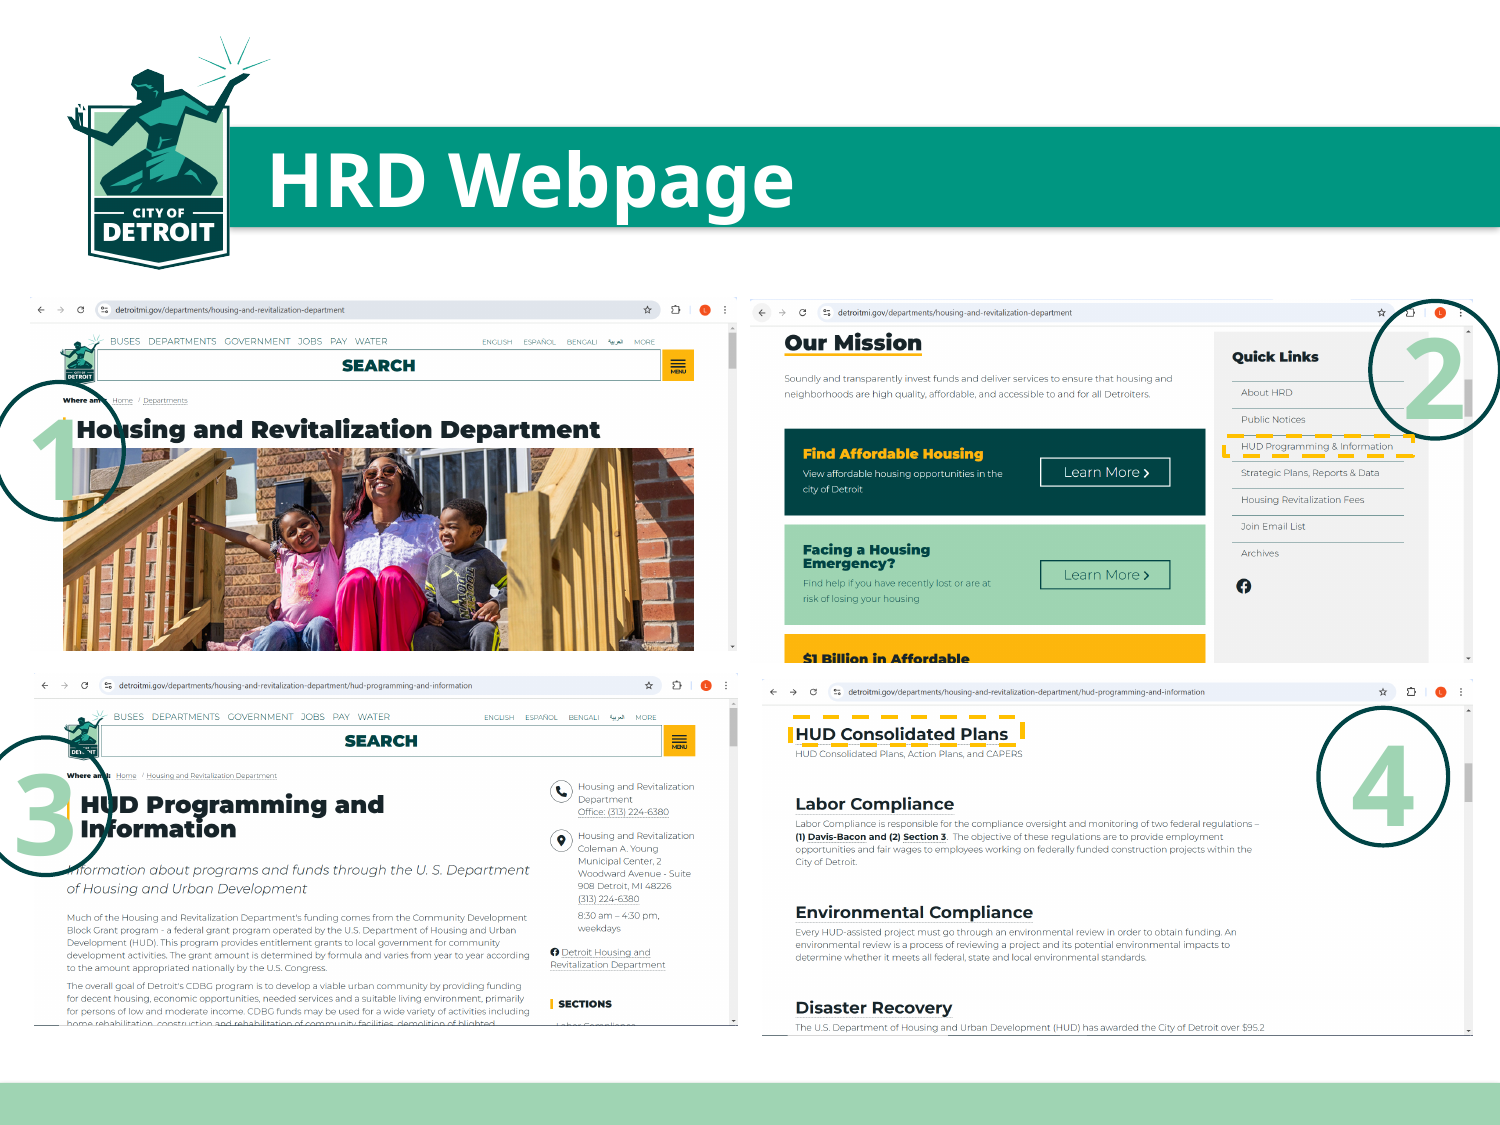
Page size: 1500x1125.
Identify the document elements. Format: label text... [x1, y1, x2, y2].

picture [749, 299, 1474, 663]
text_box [1318, 705, 1449, 858]
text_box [1369, 299, 1500, 451]
picture [762, 679, 1474, 1036]
picture [30, 297, 738, 652]
picture [46, 30, 291, 275]
picture [34, 673, 738, 1027]
title HRD Webpage [266, 126, 1413, 228]
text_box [0, 379, 125, 532]
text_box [0, 735, 111, 888]
